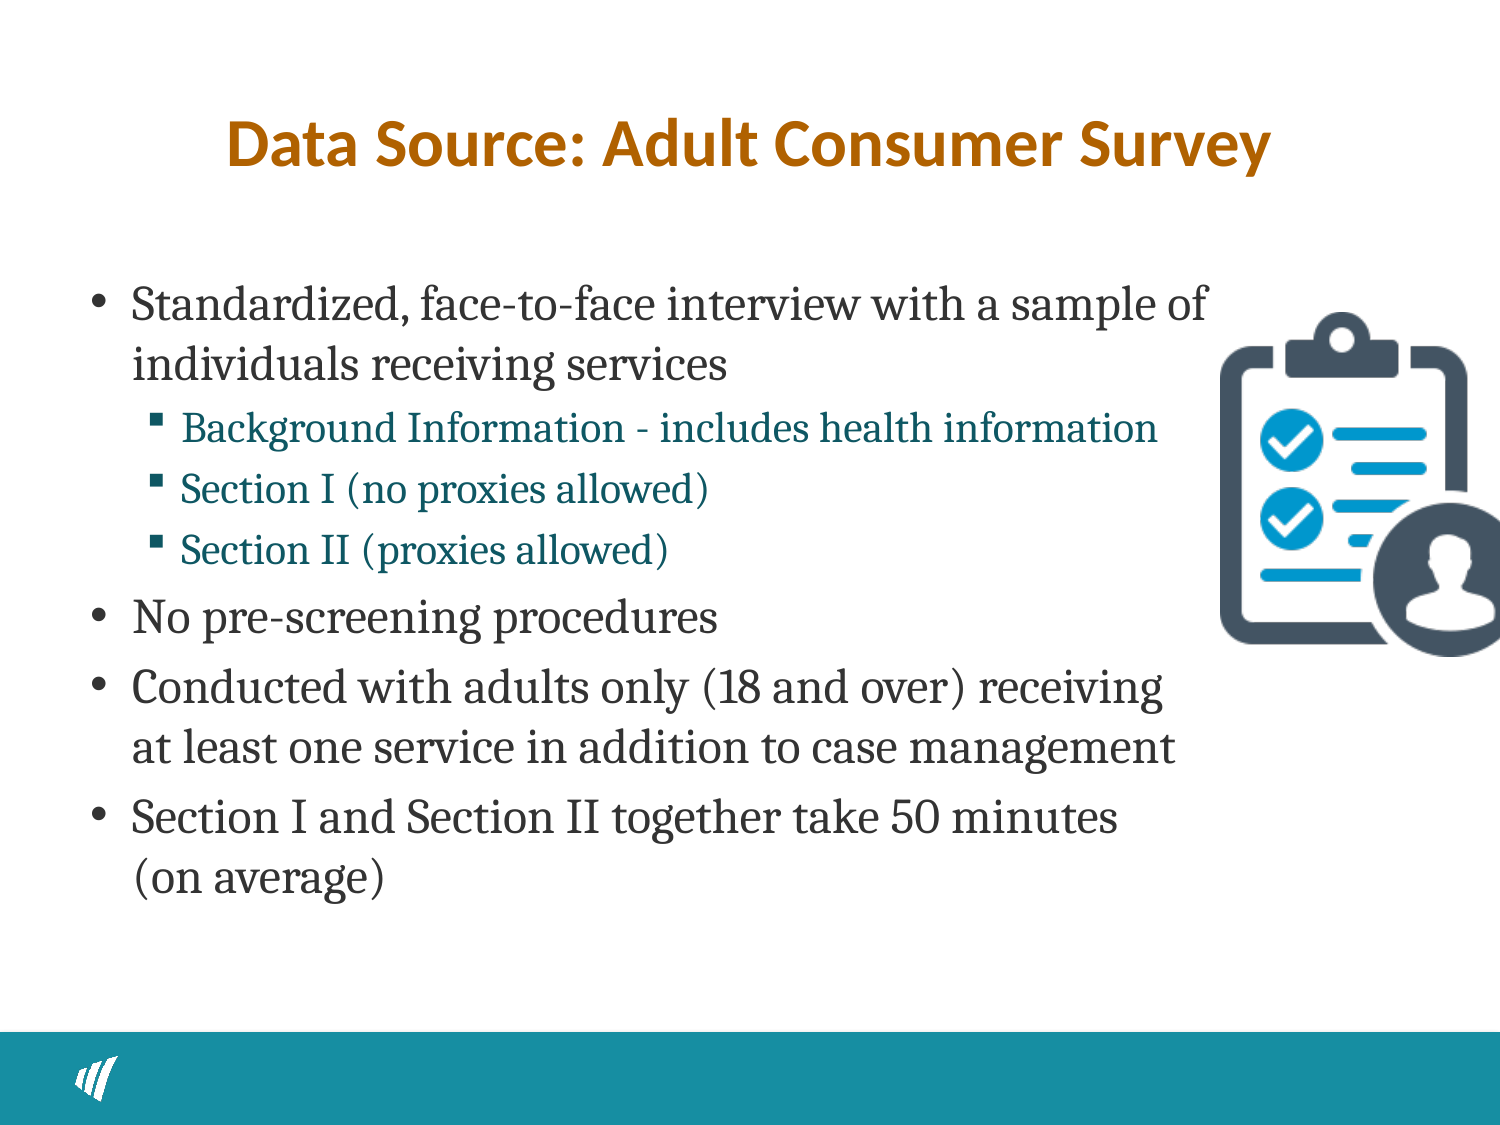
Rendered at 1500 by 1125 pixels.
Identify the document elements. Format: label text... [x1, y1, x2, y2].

picture [75, 1056, 118, 1102]
picture [1219, 312, 1500, 657]
list Standardized, face-to-face interview with a sample of individuals receiving services Background Information - includes health information Section I (no proxies allowed) Section II (proxies allowed) No pre-screening procedures Conducted with adults only (18 and over) receiving at least one service in addition to case management Section I and Section II together take 50 minutes (on average) [75, 262, 1425, 988]
title Data Source: Adult Consumer Survey [75, 45, 1425, 233]
